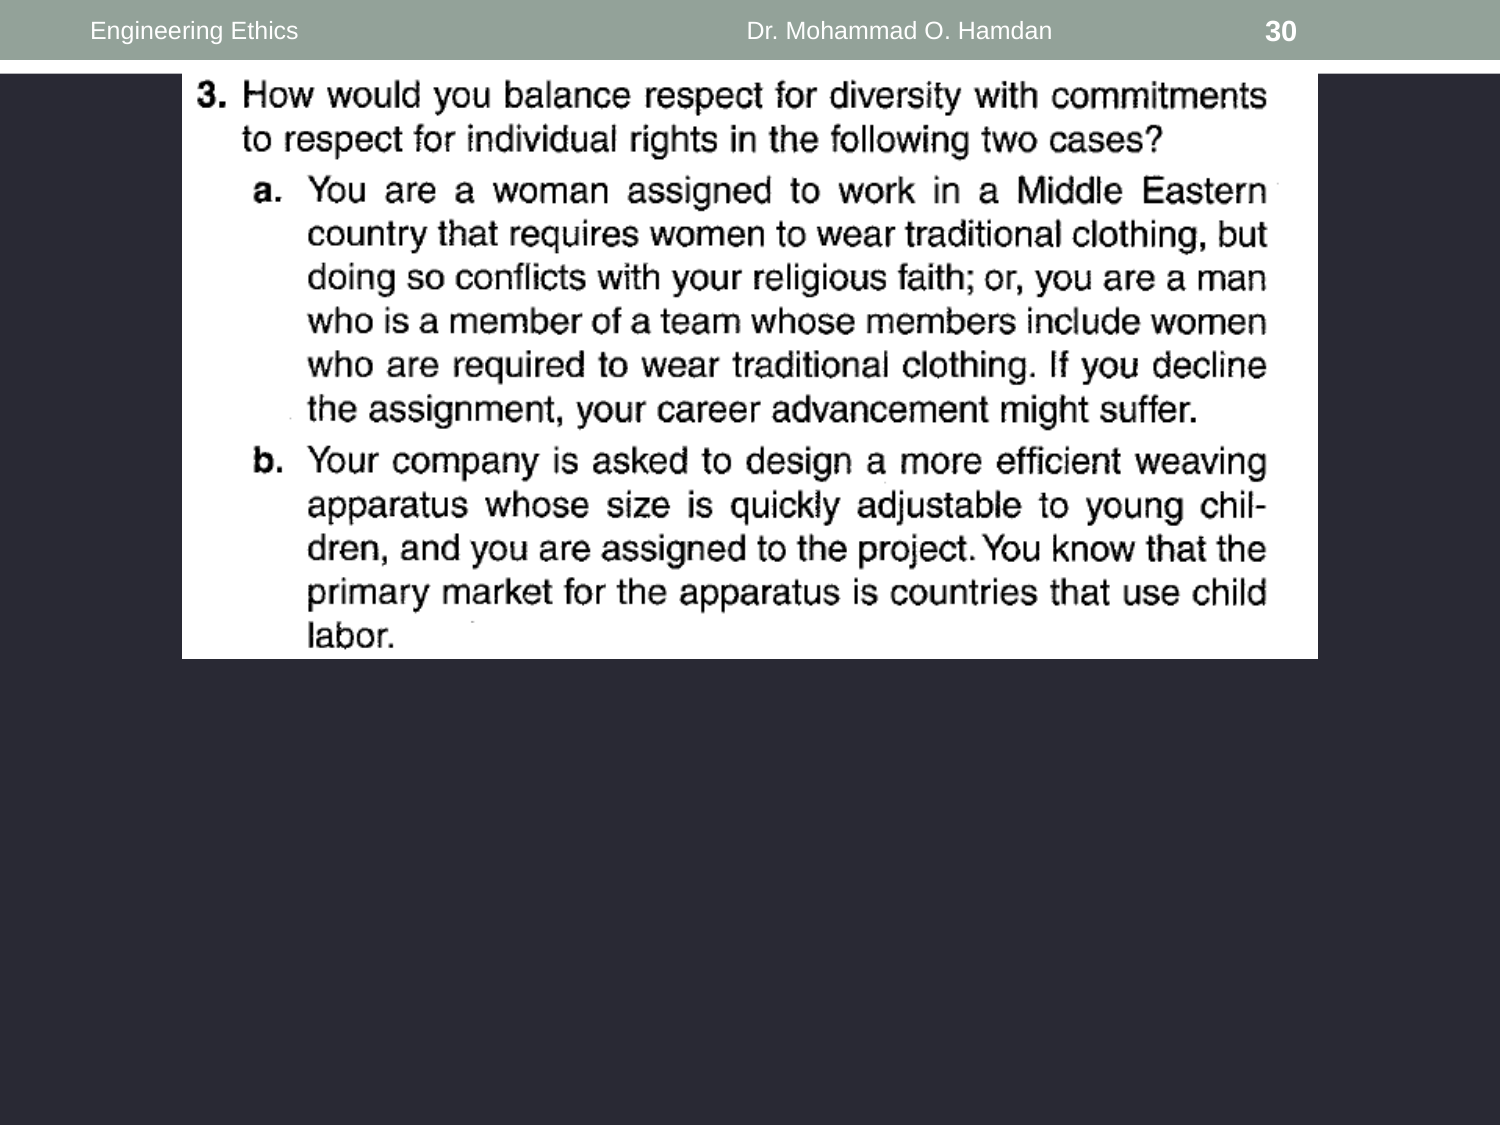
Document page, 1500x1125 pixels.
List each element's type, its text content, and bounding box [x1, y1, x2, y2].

slide_number Engineering Ethics [75, 3, 550, 57]
slide_number 30 [1250, 3, 1425, 57]
footer Dr. Mohammad O. Hamdan [562, 3, 1238, 57]
picture [182, 72, 1318, 659]
